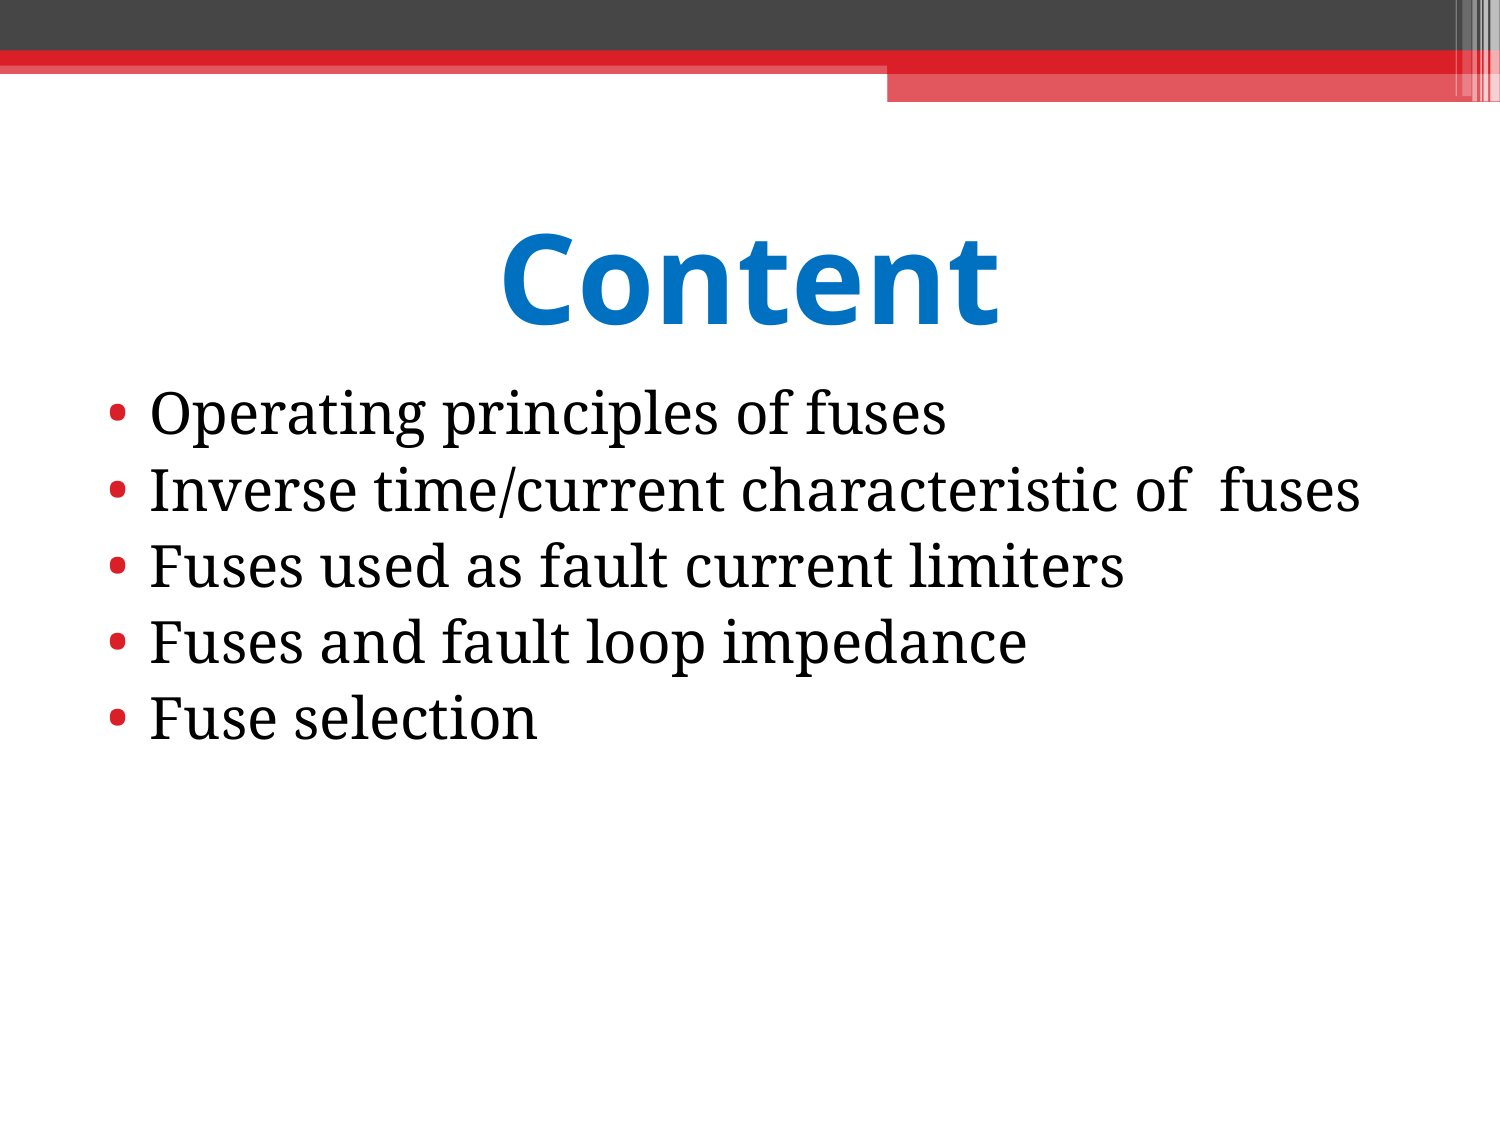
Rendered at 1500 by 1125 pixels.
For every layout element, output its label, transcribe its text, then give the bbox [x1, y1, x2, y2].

title Content [75, 187, 1425, 363]
list Operating principles of fuses Inverse time/current characteristic of fuses Fuses used as fault current limiters Fuses and fault loop impedance Fuse selection [75, 369, 1425, 1079]
